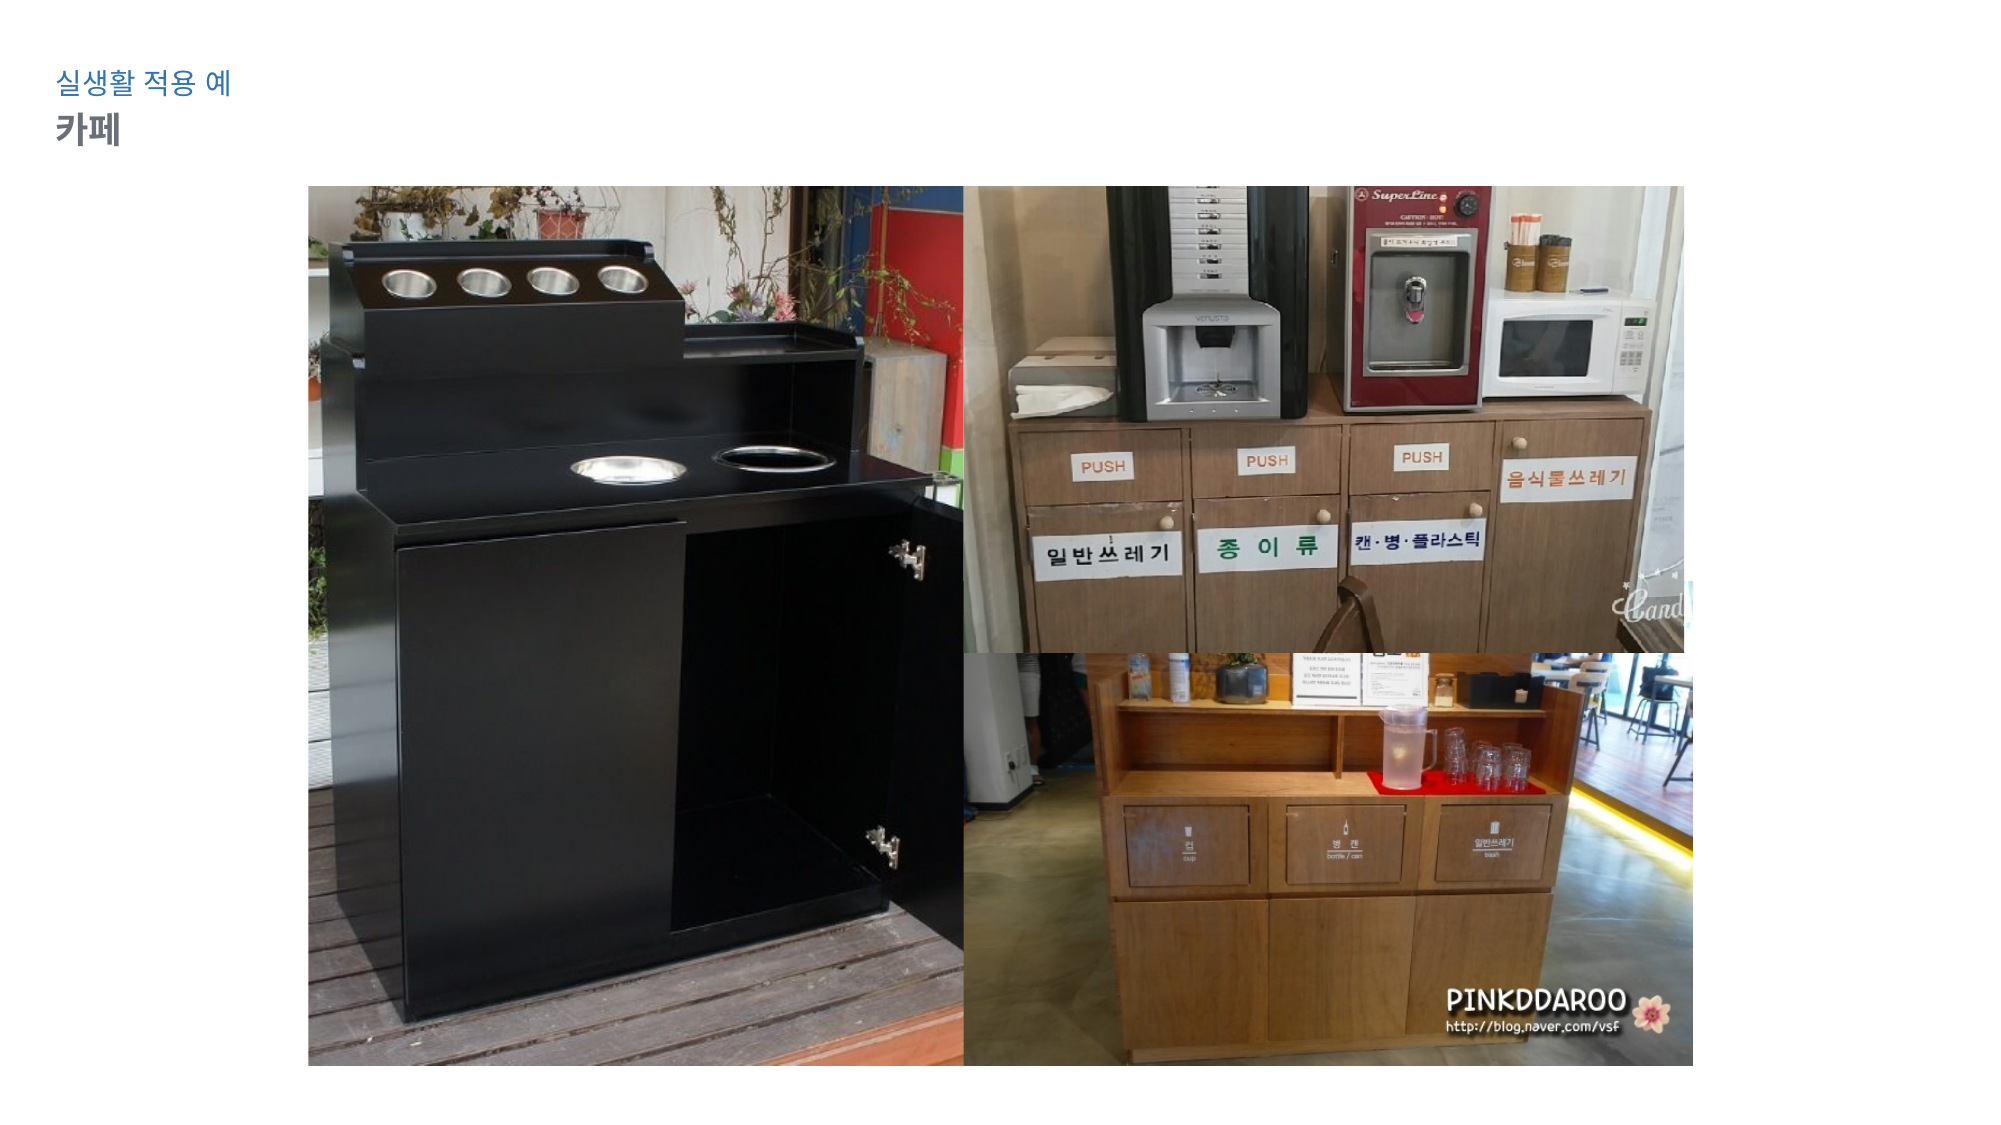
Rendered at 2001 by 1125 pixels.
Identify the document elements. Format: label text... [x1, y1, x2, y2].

text_box 카페 [51, 125, 642, 169]
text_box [308, 185, 1693, 1066]
text_box 실생활 적용 예 [51, 71, 635, 108]
